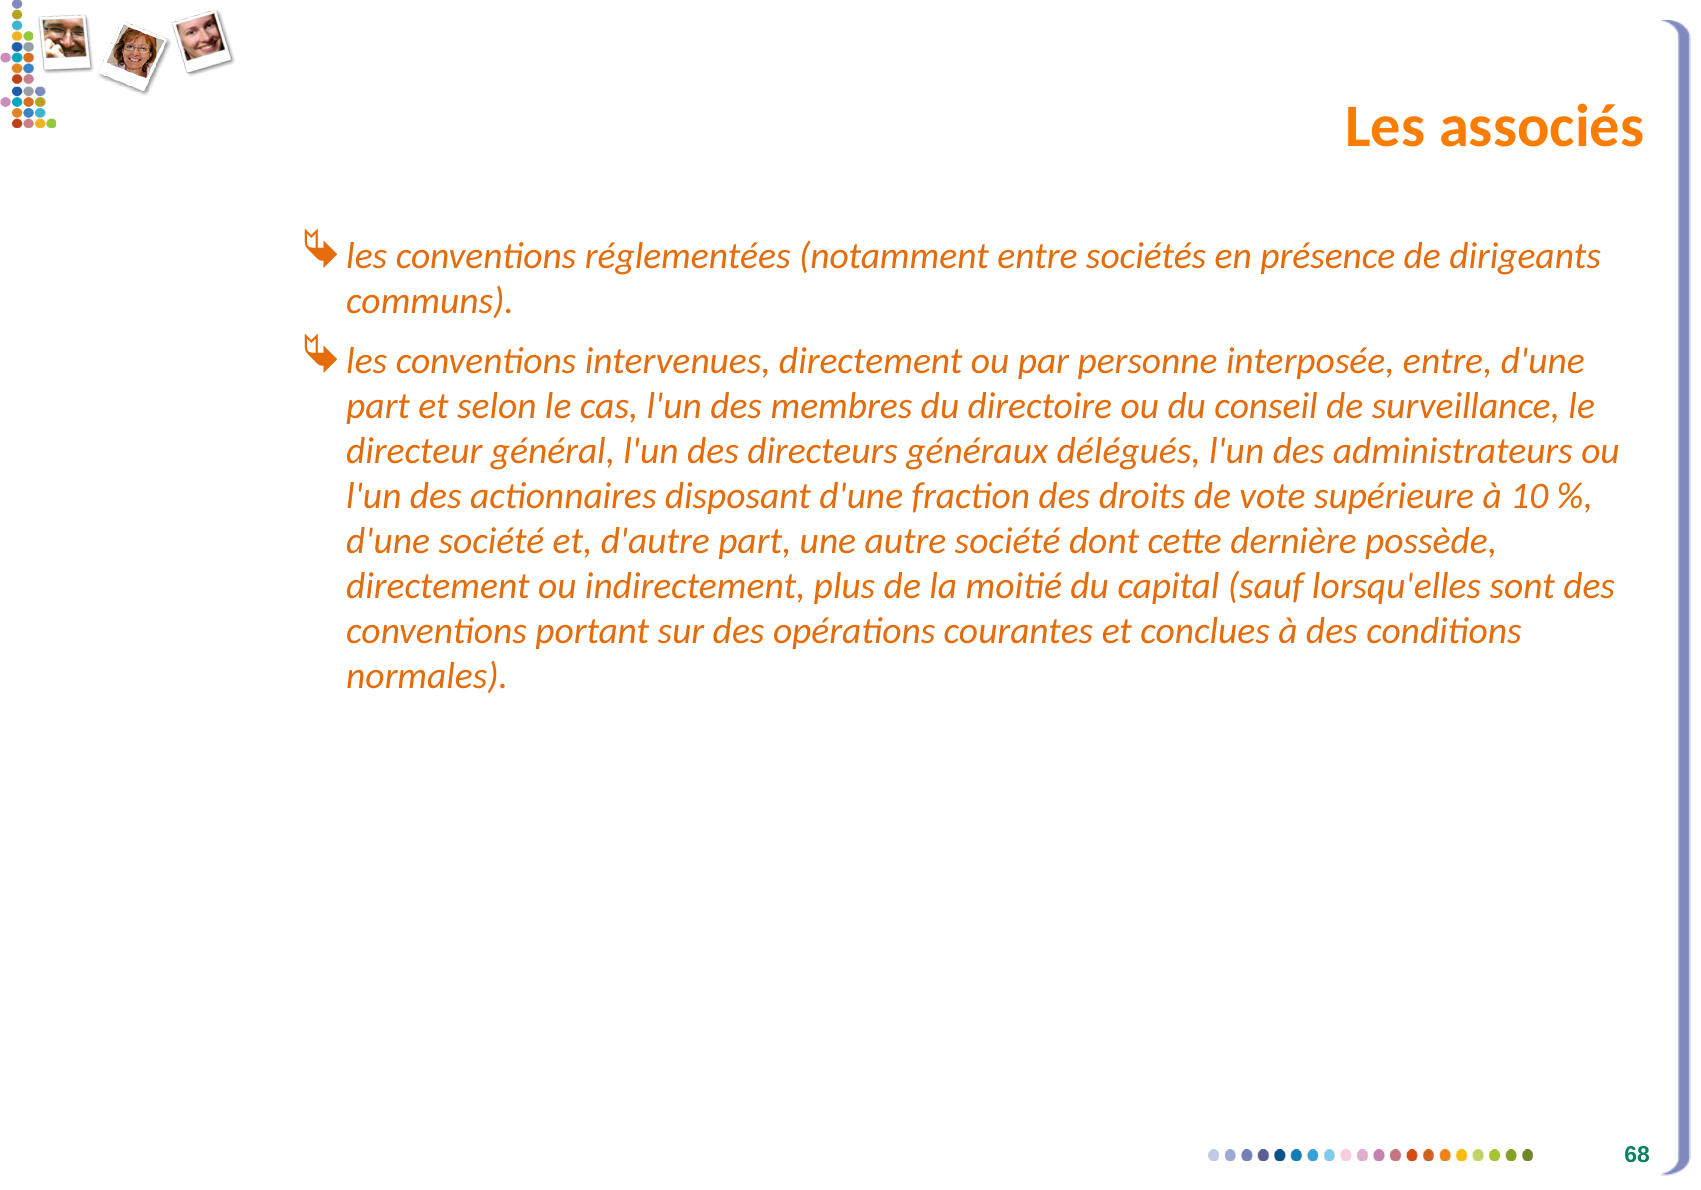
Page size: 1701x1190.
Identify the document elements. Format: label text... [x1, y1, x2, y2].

picture [1661, 20, 1691, 1176]
picture [1, 0, 233, 128]
list les conventions réglementées (notamment entre sociétés en présence de dirigeants communs). les conventions intervenues, directement ou par personne interposée, entre, d'une part et selon le cas, l'un des membres du directoire ou du conseil de surveillance, le directeur général, l'un des directeurs généraux délégués, l'un des administrateurs ou l'un des actionnaires disposant d'une fraction des droits de vote supérieure à 10 %, d'une société et, d'autre part, une autre société dont cette dernière possède, directement ou indirectement, plus de la moitié du capital (sauf lorsqu'elles sont des conventions portant sur des opérations courantes et conclues à des conditions normales). [52, 223, 1641, 1063]
picture [1208, 1149, 1533, 1161]
title Les associés [71, 47, 1661, 198]
